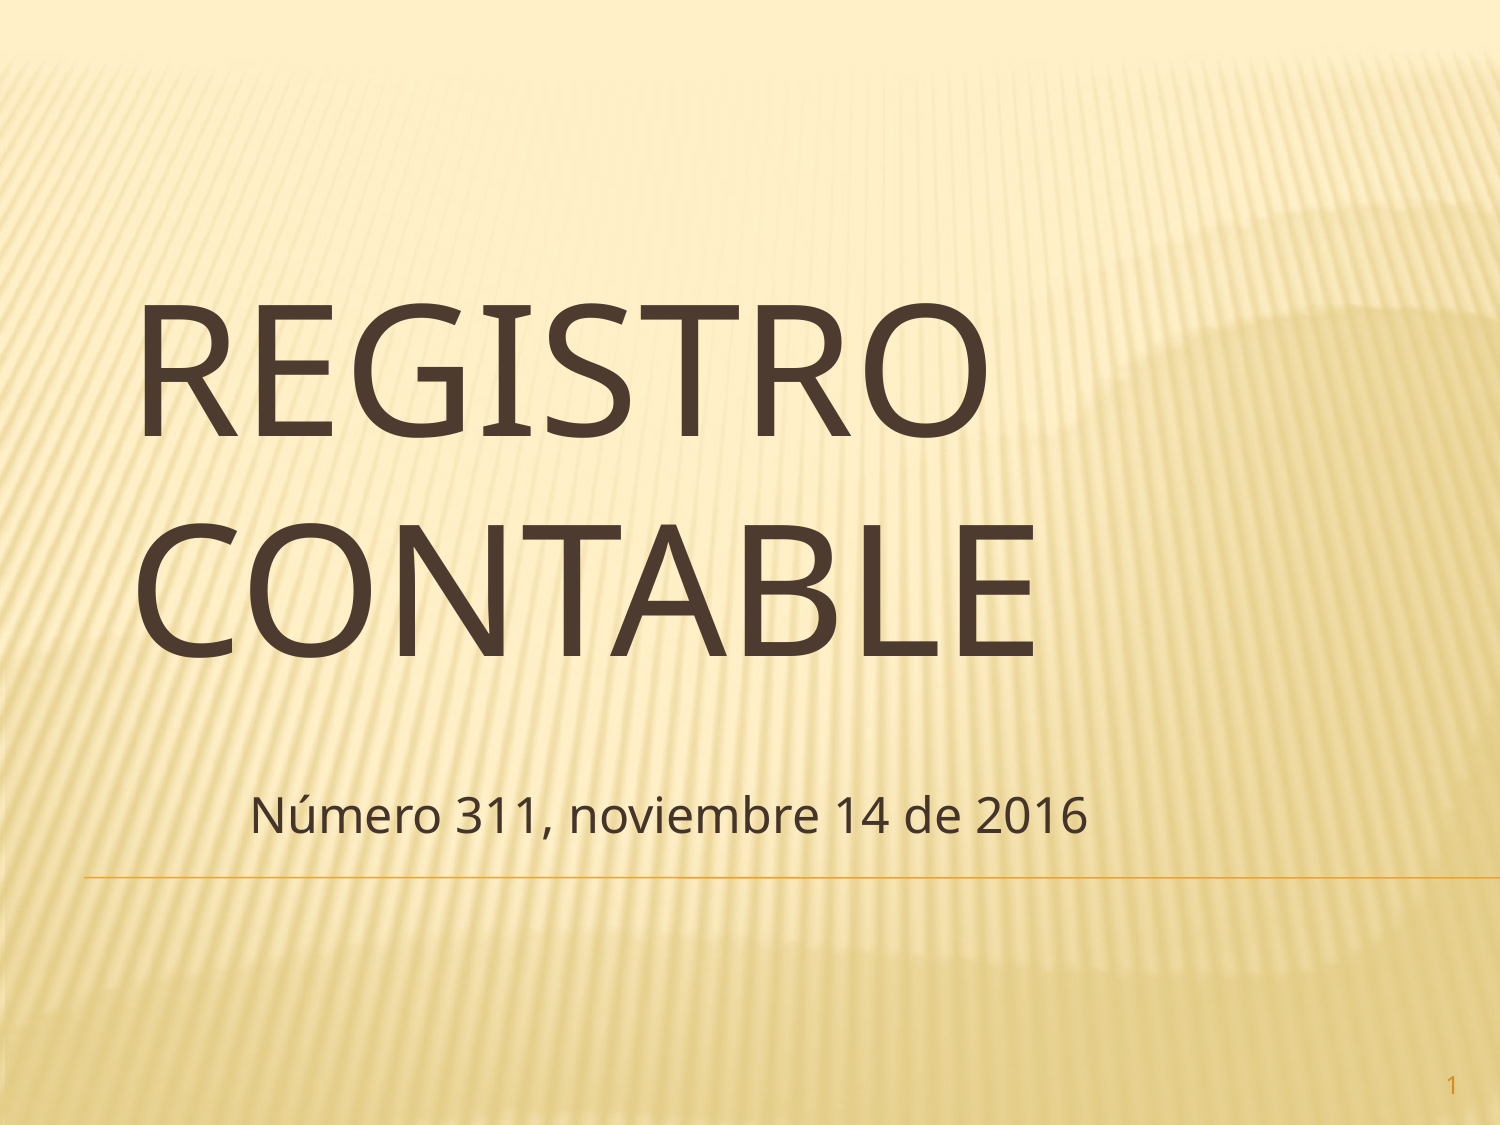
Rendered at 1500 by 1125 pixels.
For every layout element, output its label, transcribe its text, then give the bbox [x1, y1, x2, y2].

slide_number 1 [1350, 1061, 1475, 1103]
subtitle Número 311, noviembre 14 de 2016 [234, 750, 1285, 851]
title Registro contable [112, 246, 1388, 704]
